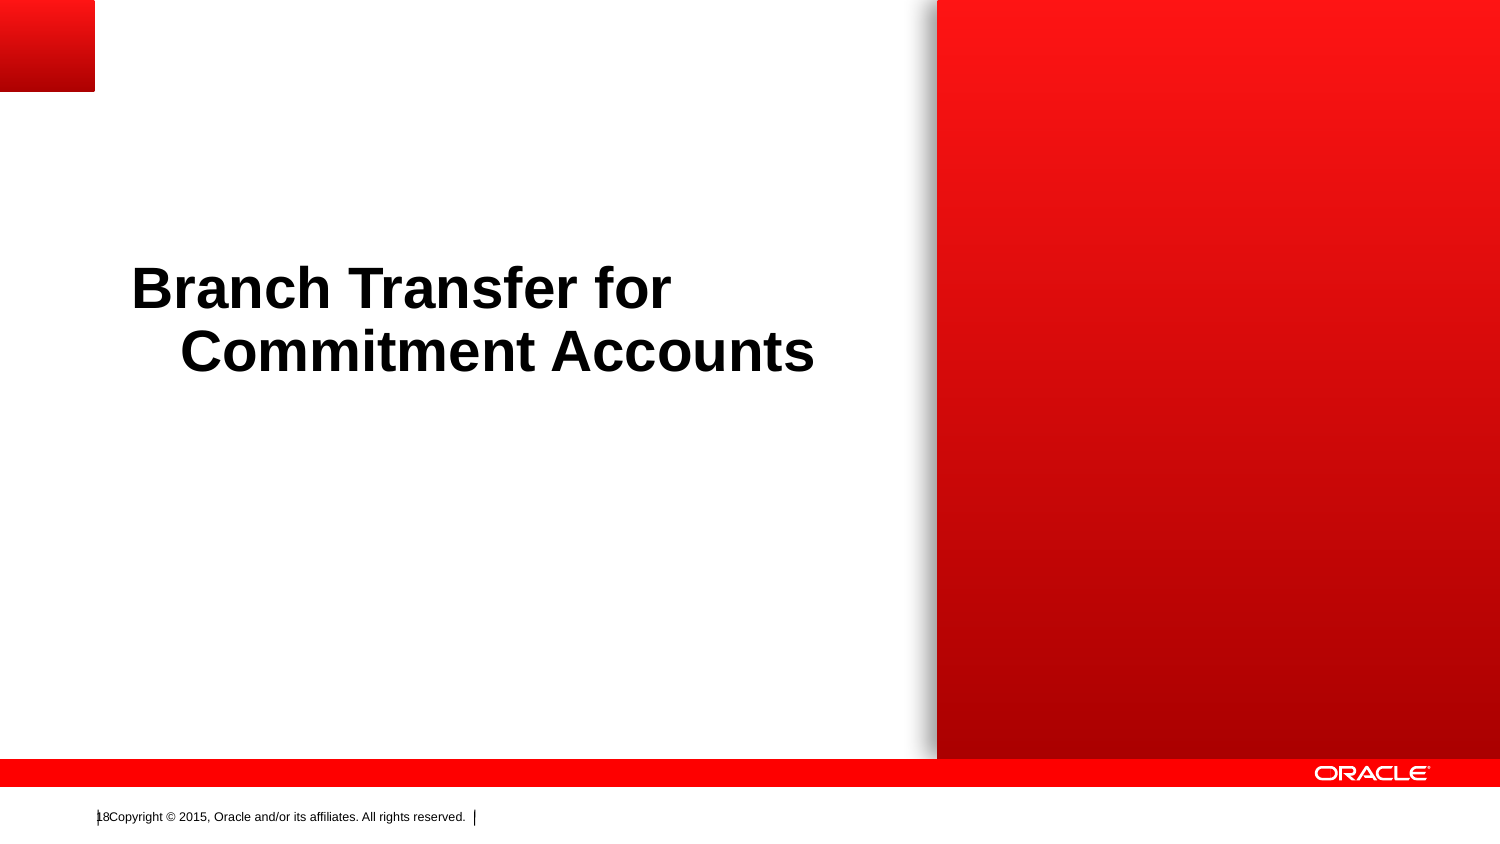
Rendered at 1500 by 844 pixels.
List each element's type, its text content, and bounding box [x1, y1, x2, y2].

picture [0, 759, 1500, 787]
title Branch Transfer for Commitment Accounts [131, 257, 905, 439]
